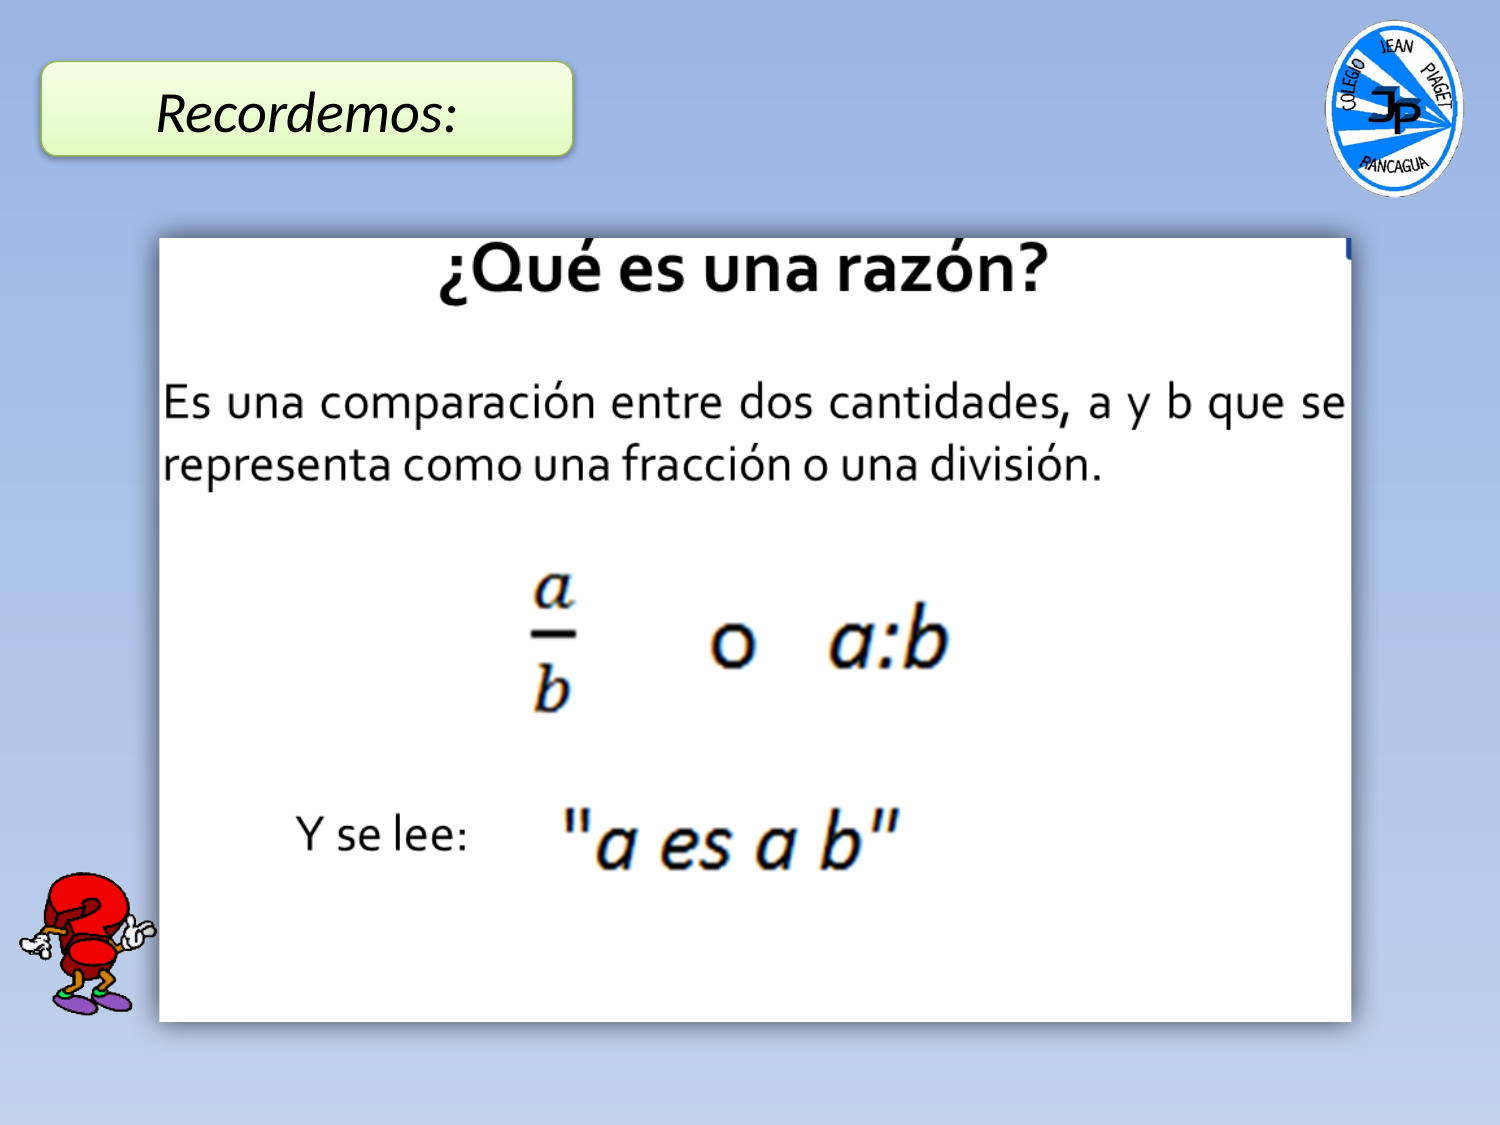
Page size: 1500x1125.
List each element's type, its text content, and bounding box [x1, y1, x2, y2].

text_box Recordemos: [40, 60, 574, 157]
picture [1292, 17, 1500, 200]
picture [13, 238, 1352, 1022]
